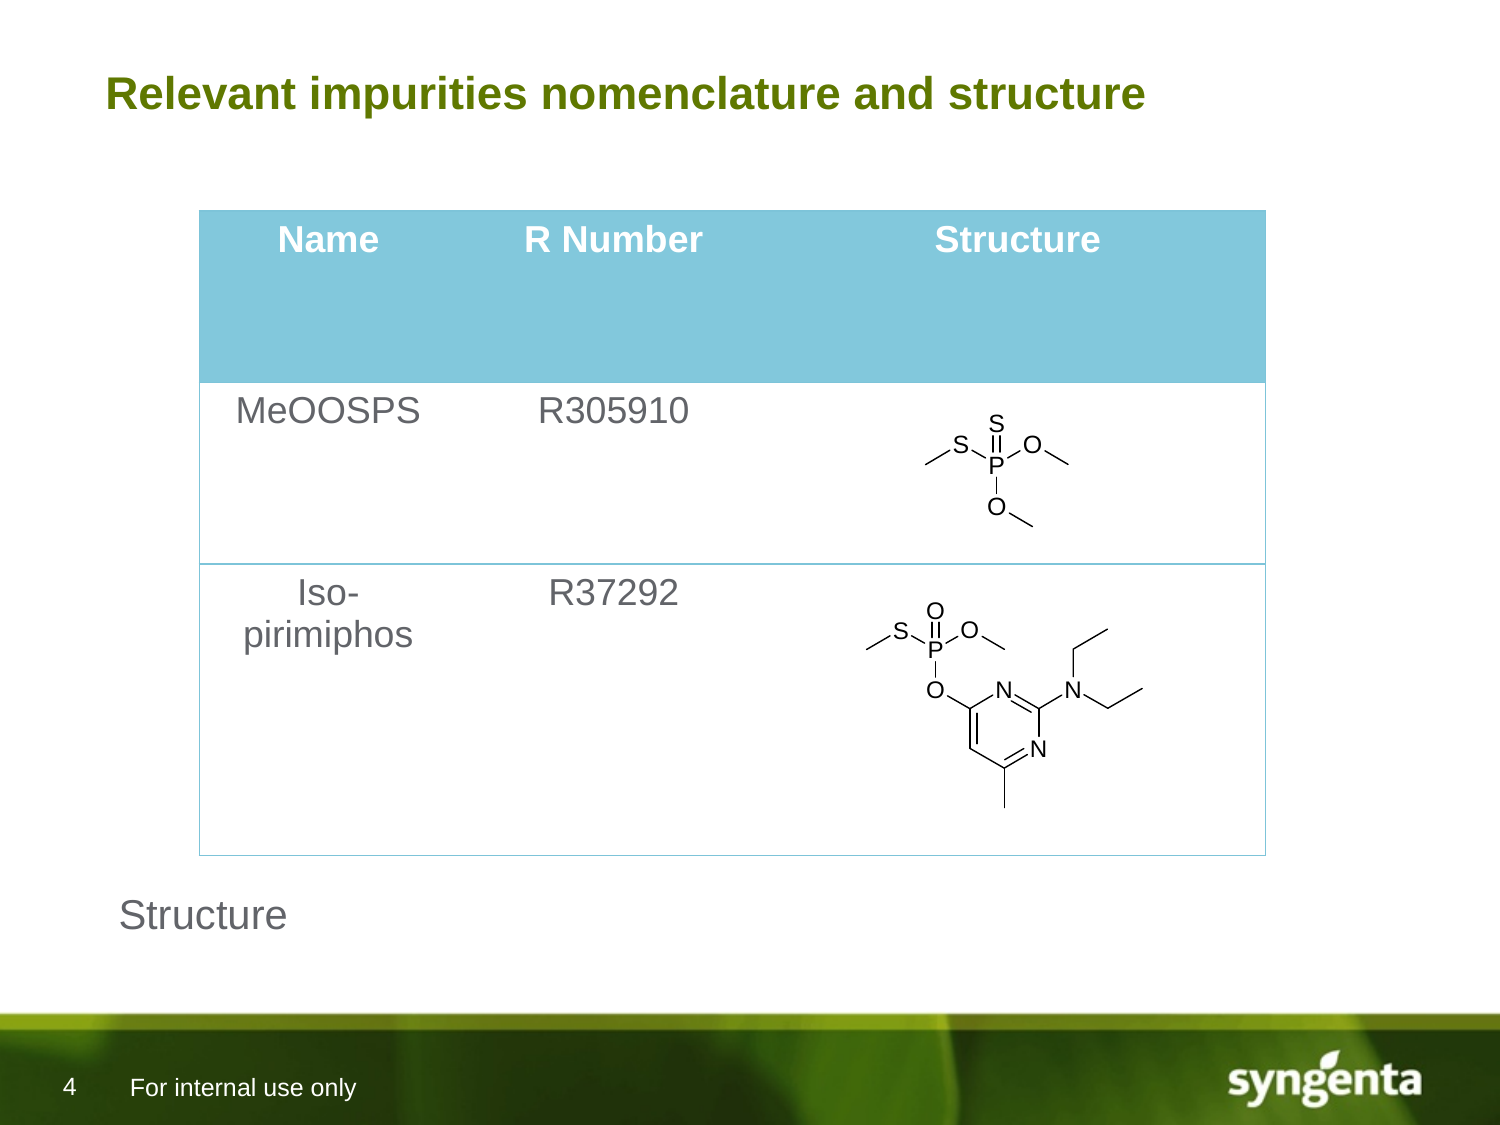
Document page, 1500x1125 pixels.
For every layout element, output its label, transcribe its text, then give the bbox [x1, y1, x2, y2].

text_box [855, 597, 1156, 821]
table_cell Iso-pirimiphos [200, 565, 457, 855]
table_cell R305910 [457, 383, 770, 563]
table_cell [770, 383, 1265, 563]
table_header Name [200, 212, 457, 382]
footer For internal use only [129, 1063, 1074, 1125]
title Relevant impurities nomenclature and structure [105, 70, 1381, 295]
list Structure [118, 198, 1394, 938]
table_cell [770, 565, 1265, 855]
table_header Structure [770, 212, 1265, 382]
table_cell R37292 [457, 565, 770, 855]
picture [0, 1011, 1500, 1125]
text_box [913, 409, 1082, 540]
table_cell MeOOSPS [200, 383, 457, 563]
table_header R Number [457, 212, 770, 382]
